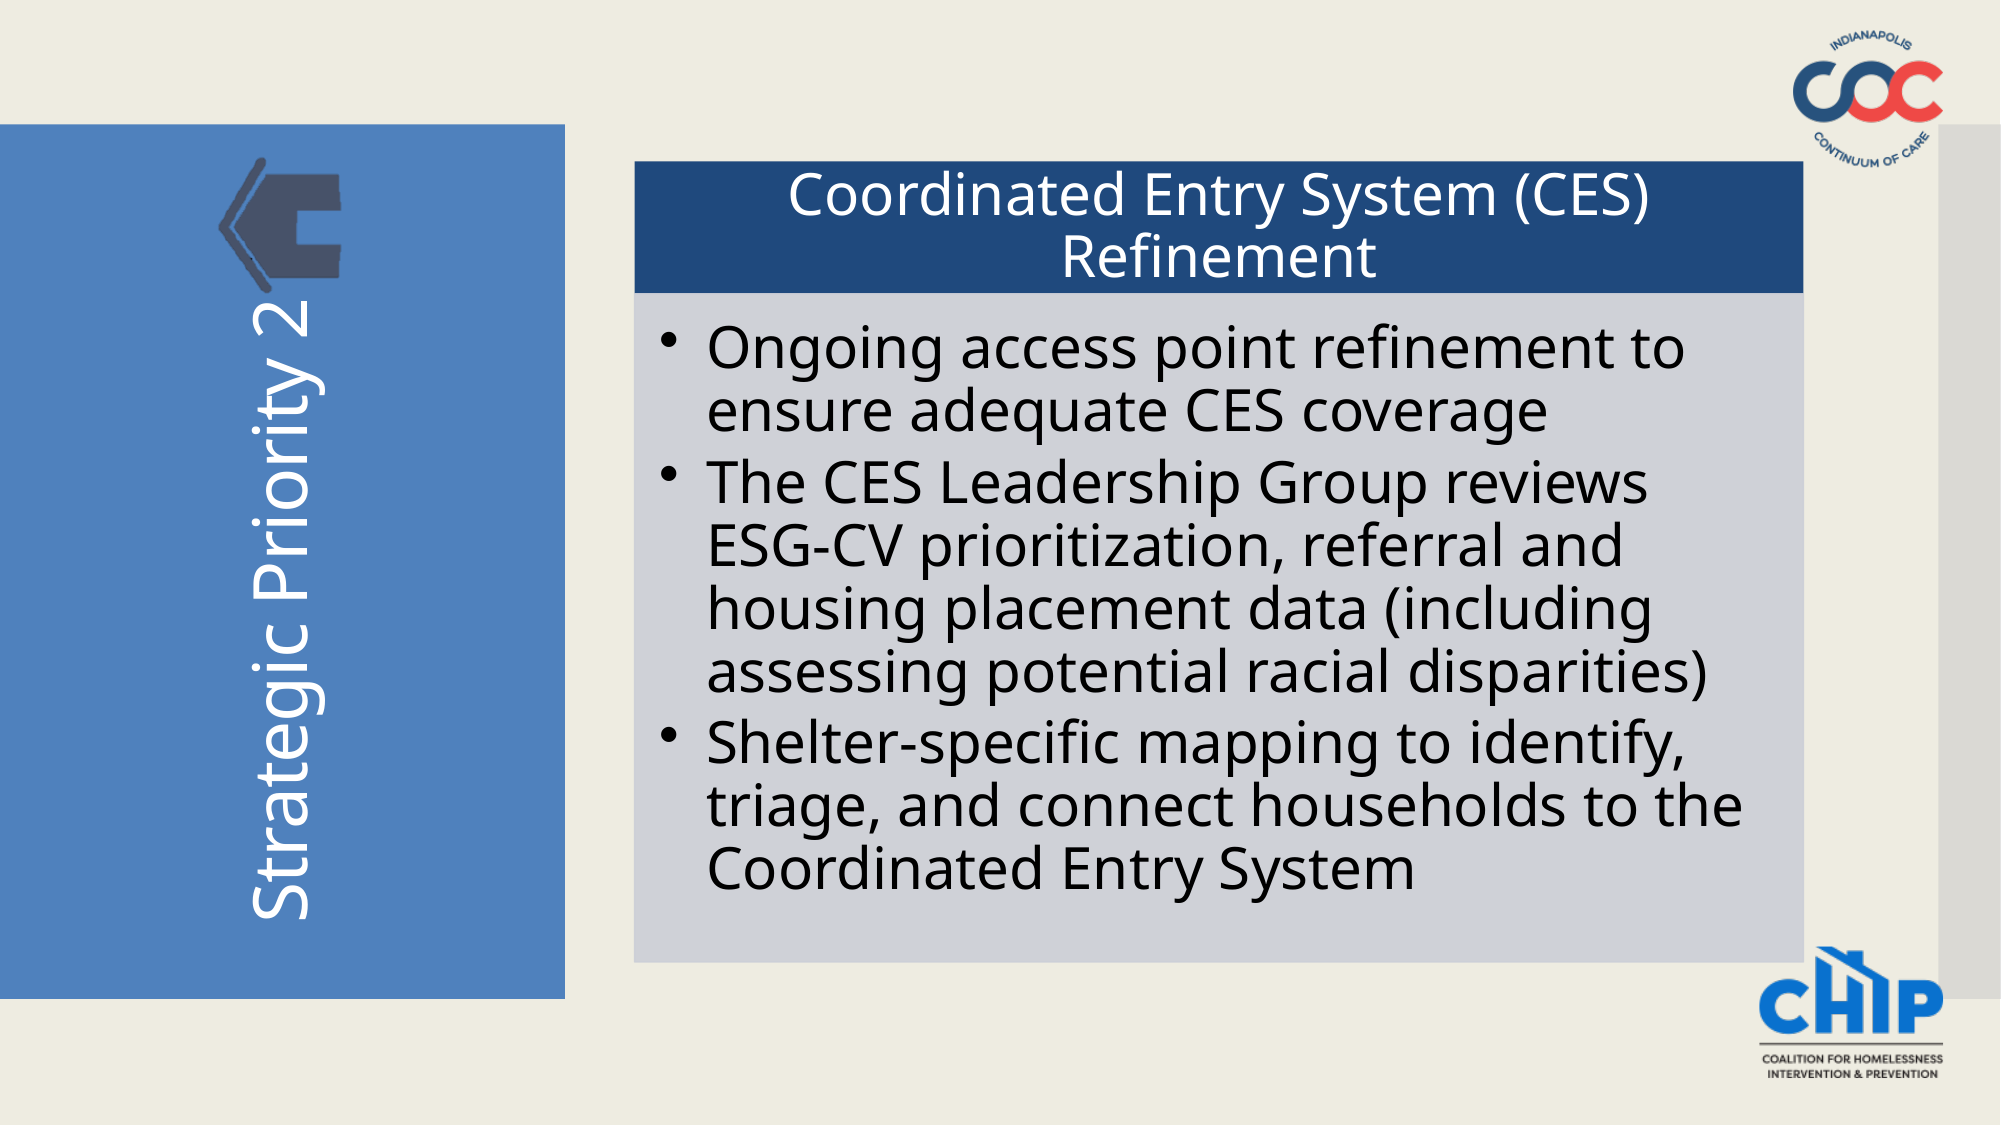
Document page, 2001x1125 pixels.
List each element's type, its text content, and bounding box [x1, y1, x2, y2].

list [634, 141, 1804, 982]
title Strategic Priority 2 [0, 126, 661, 939]
picture [1792, 25, 1943, 176]
picture [1758, 919, 1946, 1107]
picture [200, 149, 367, 300]
